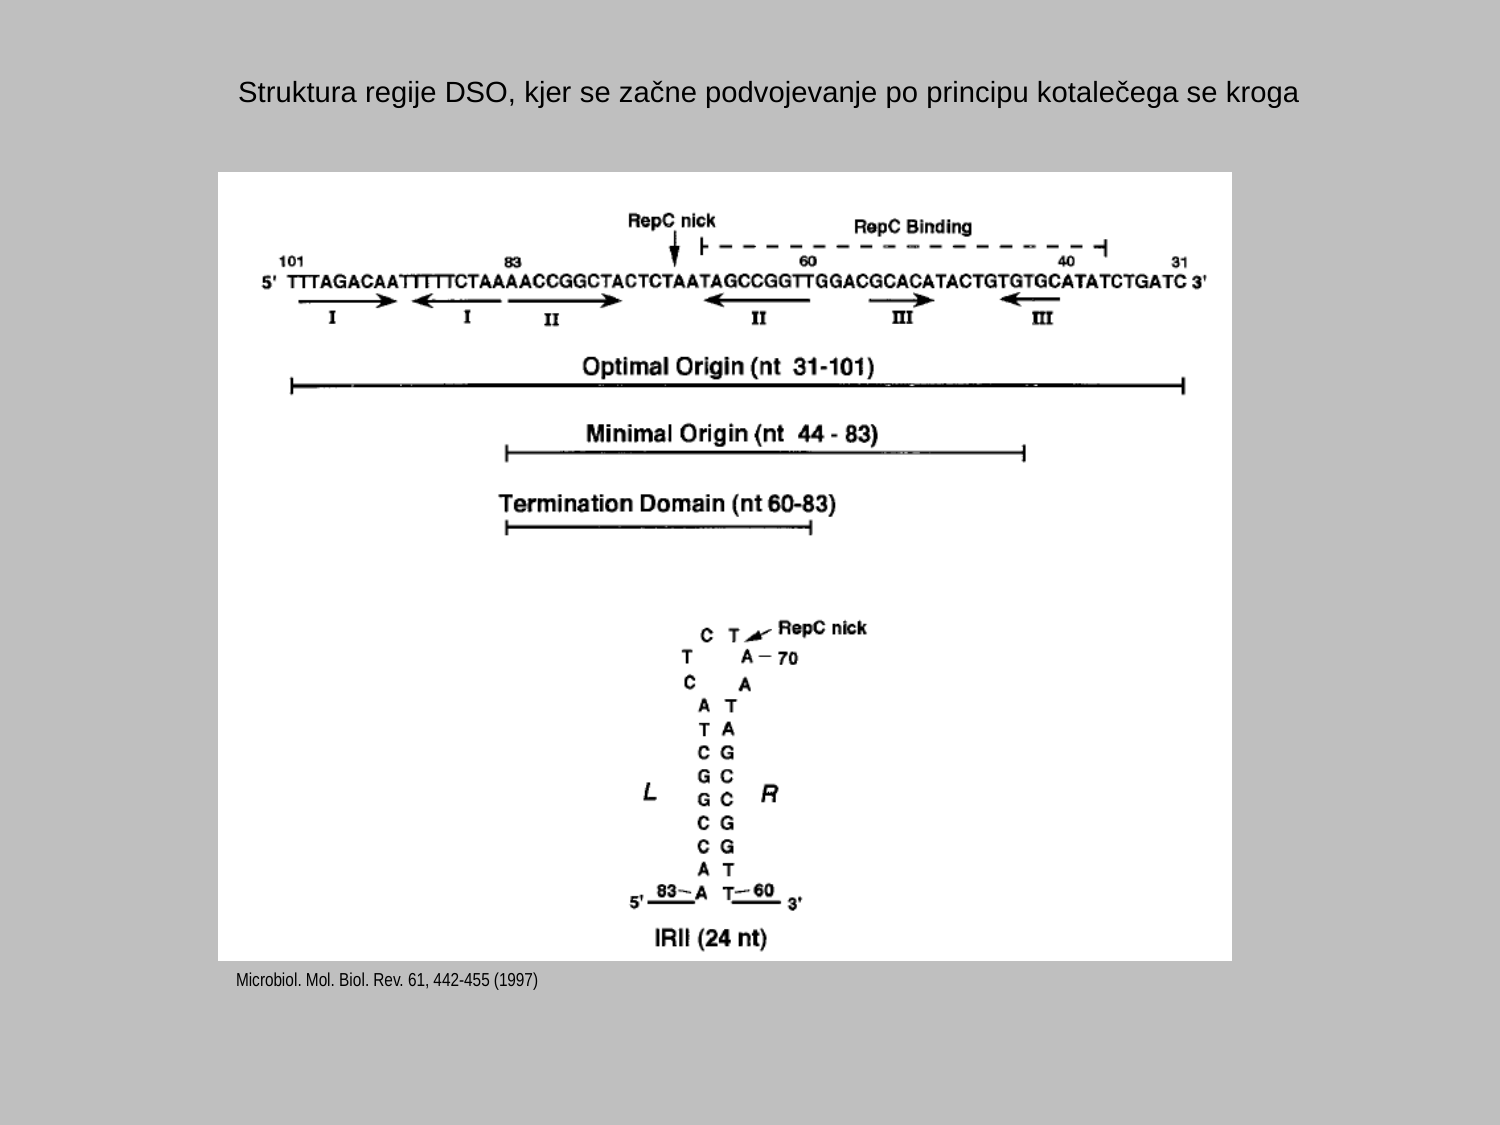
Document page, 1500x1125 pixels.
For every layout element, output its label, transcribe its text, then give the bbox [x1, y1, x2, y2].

text_box Microbiol. Mol. Biol. Rev. 61, 442-455 (1997) [221, 969, 553, 998]
text_box Struktura regije DSO, kjer se začne podvojevanje po principu kotalečega se kroga [223, 65, 1316, 116]
picture [218, 172, 1232, 962]
